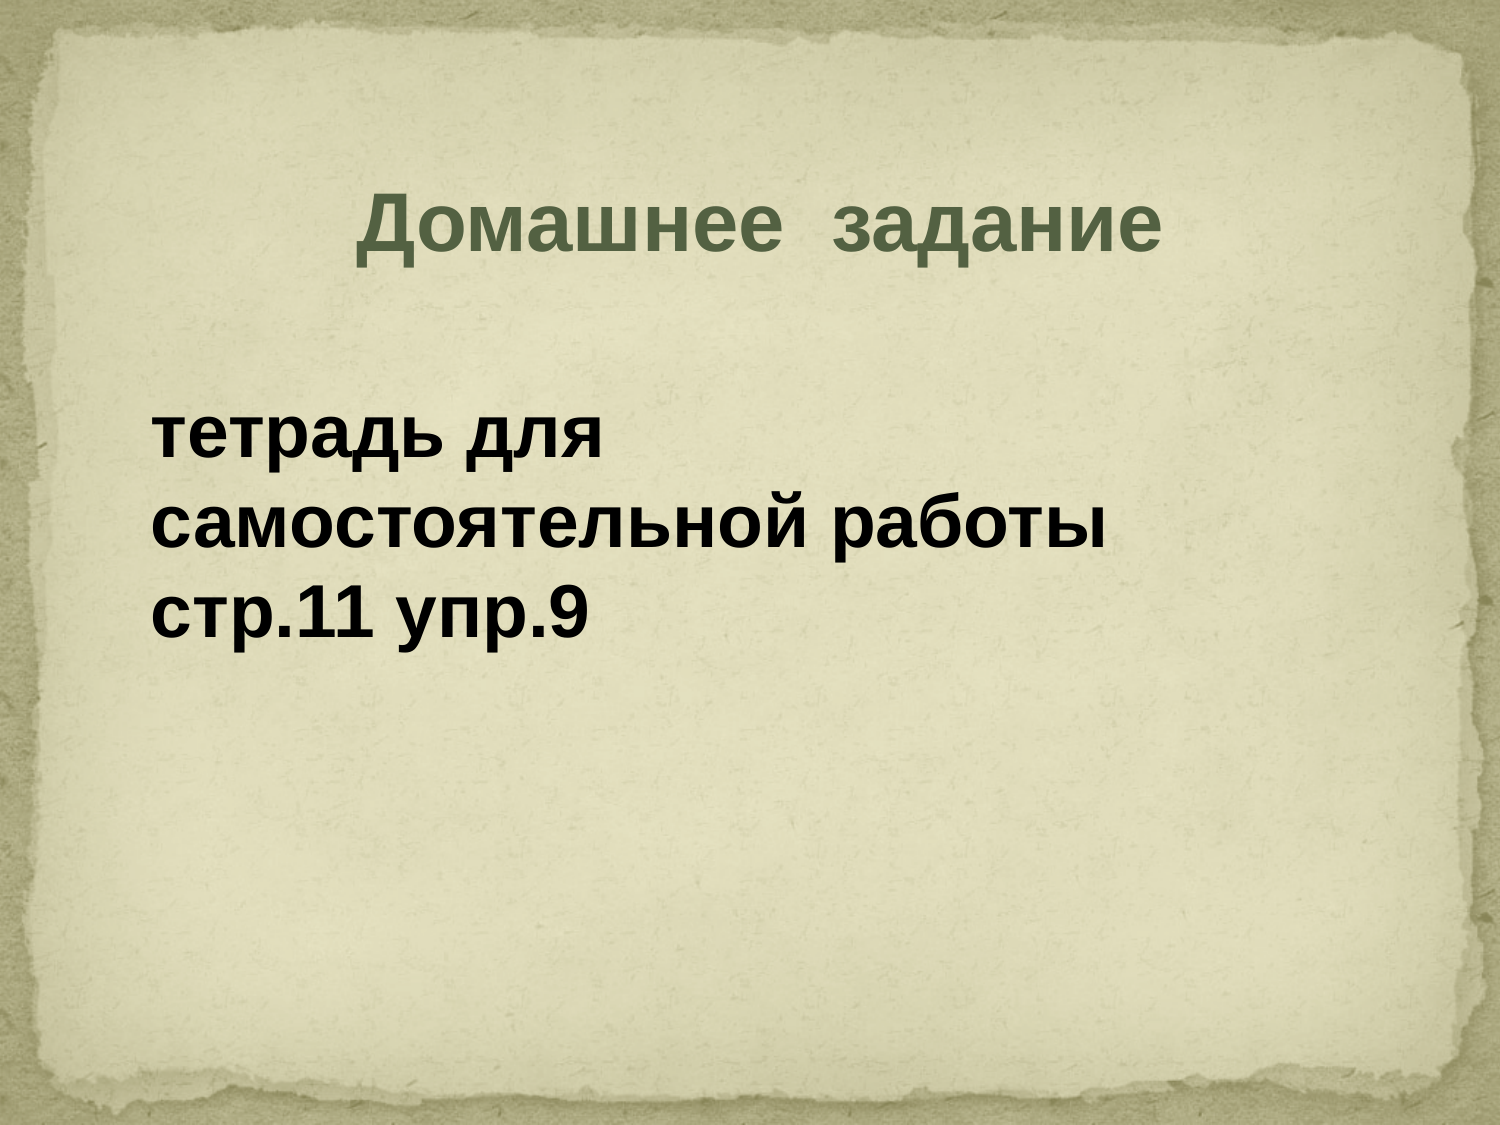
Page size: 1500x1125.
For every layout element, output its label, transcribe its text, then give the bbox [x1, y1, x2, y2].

text_box тетрадь для самостоятельной работы стр.11 упр.9 [135, 374, 1223, 660]
text_box Домашнее задание [341, 160, 1204, 276]
